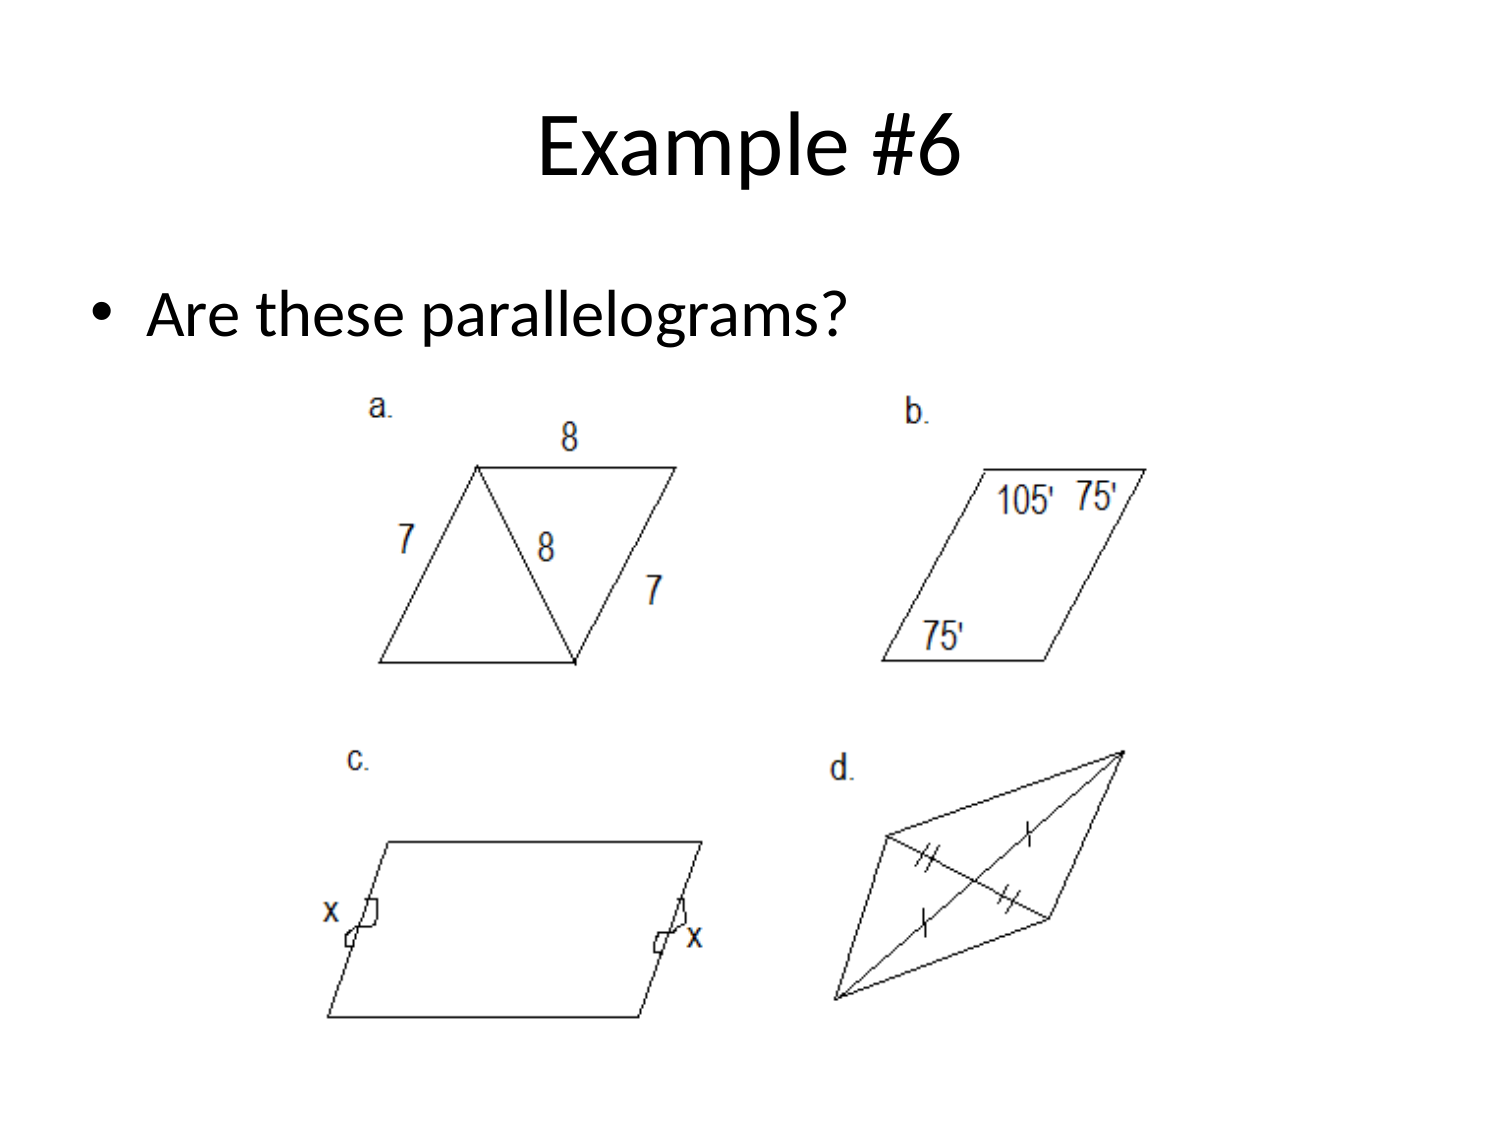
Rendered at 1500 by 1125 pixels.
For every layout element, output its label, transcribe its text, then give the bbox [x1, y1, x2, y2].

list Are these parallelograms? [75, 262, 1425, 1005]
title Example #6 [75, 45, 1425, 233]
picture [299, 349, 1201, 1066]
